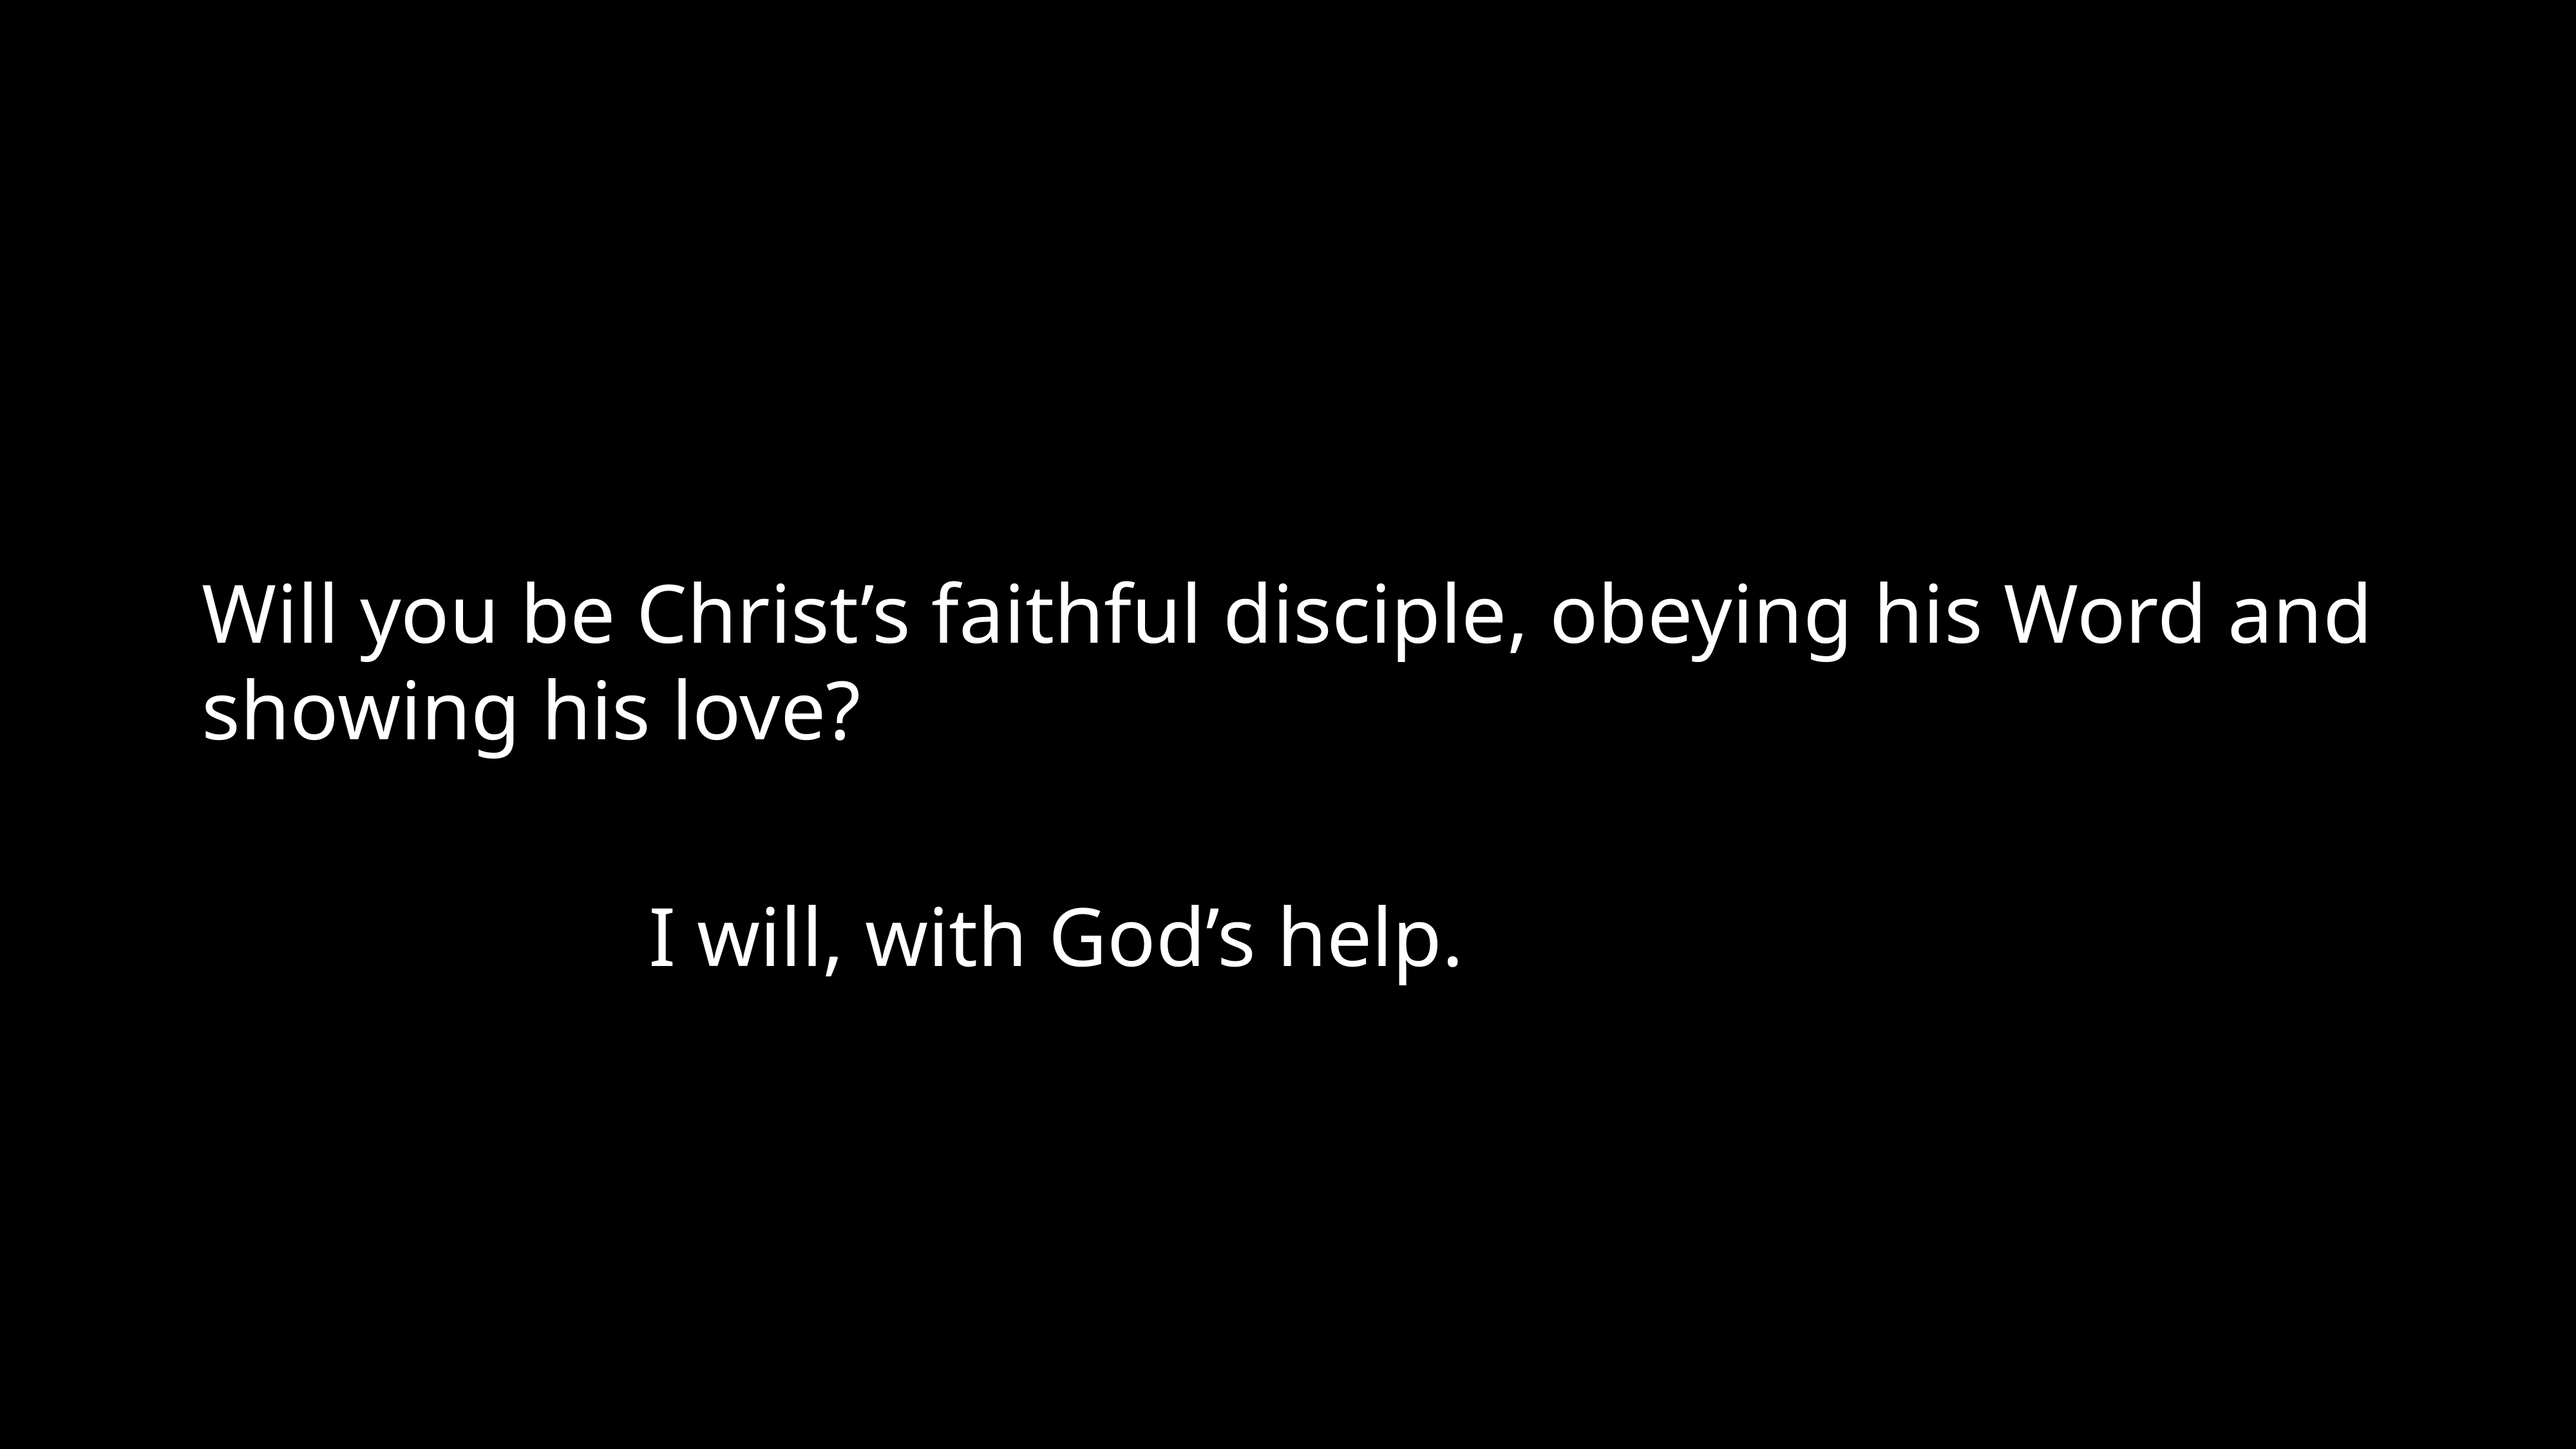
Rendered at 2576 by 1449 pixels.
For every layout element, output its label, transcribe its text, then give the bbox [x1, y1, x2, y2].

text_box I will, with God’s help. [643, 880, 2358, 1140]
list Will you be Christ’s faithful disciple, obeying his Word and showing his love? [196, 556, 2380, 817]
